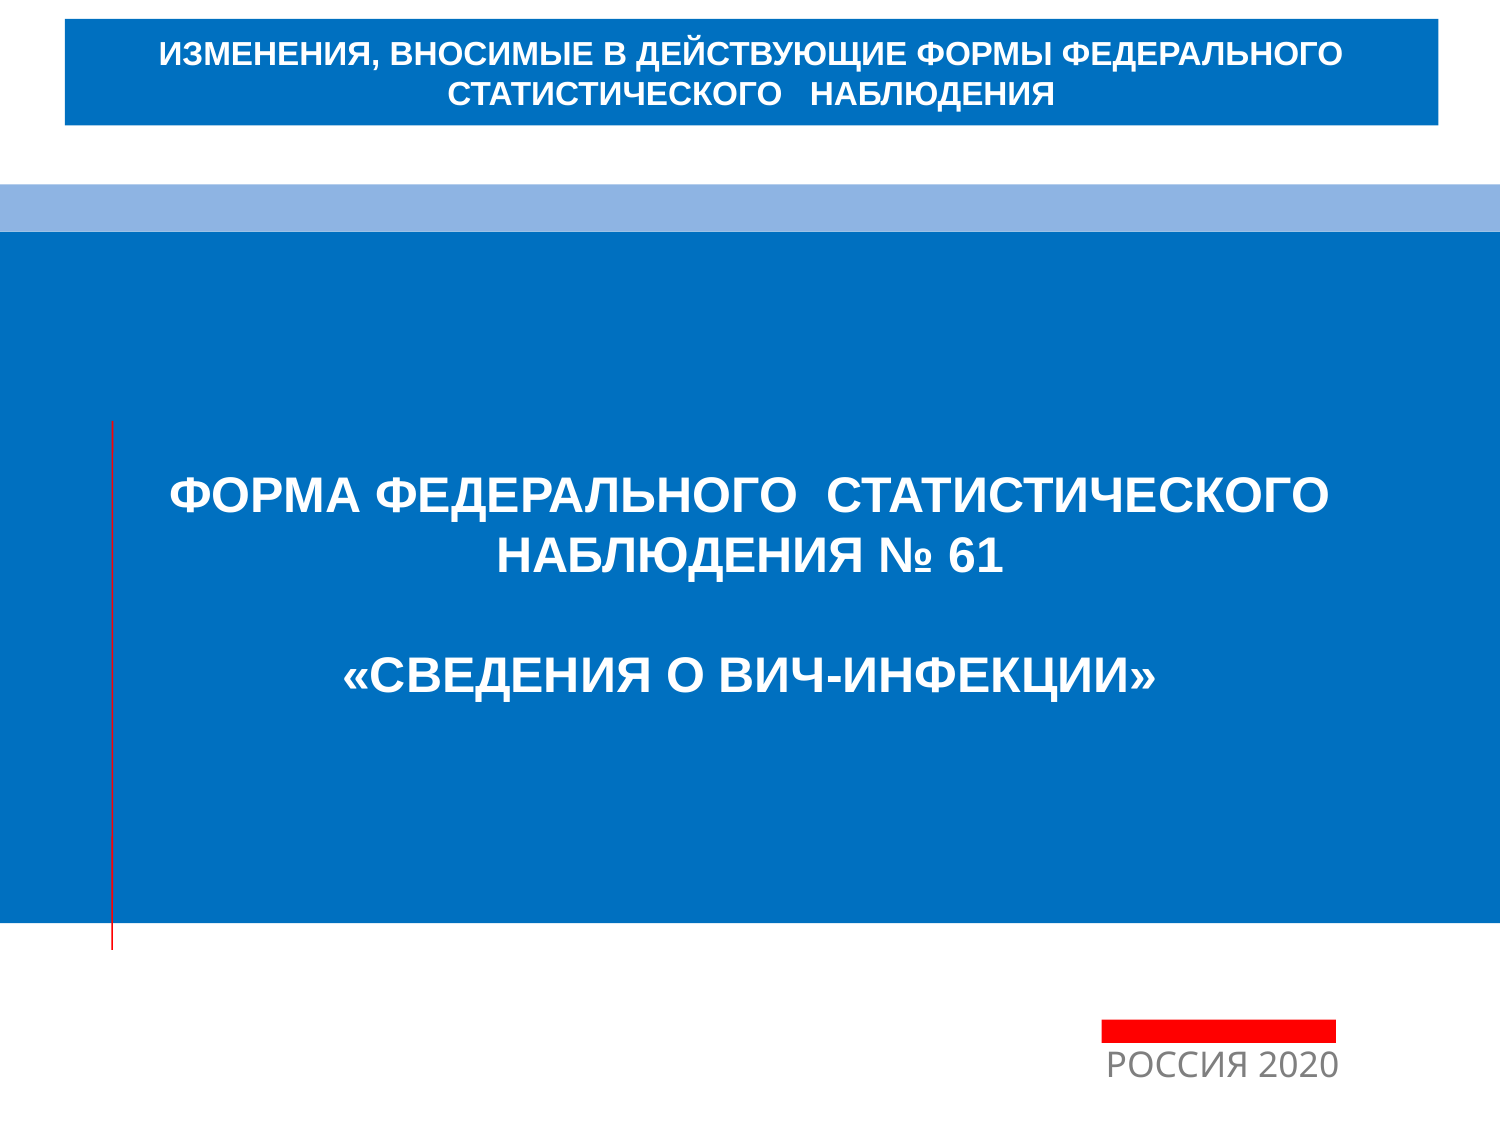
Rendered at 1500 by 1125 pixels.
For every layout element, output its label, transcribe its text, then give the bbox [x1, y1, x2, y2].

text_box [0, 184, 1500, 232]
subtitle РОССИЯ 2020 [1089, 1042, 1372, 1114]
text_box ИЗМЕНЕНИЯ, ВНОСИМЫЕ В ДЕЙСТВУЮЩИЕ ФОРМЫ ФЕДЕРАЛЬНОГО СТАТИСТИЧЕСКОГО НАБЛЮДЕНИЯ [63, 17, 1441, 128]
text_box [135, 617, 1412, 773]
text_box [1101, 1019, 1336, 1043]
text_box ФОРМА ФЕДЕРАЛЬНОГО СТАТИСТИЧЕСКОГО НАБЛЮДЕНИЯ № 61 «СВЕДЕНИЯ О ВИЧ-ИНФЕКЦИИ» [0, 232, 1500, 924]
